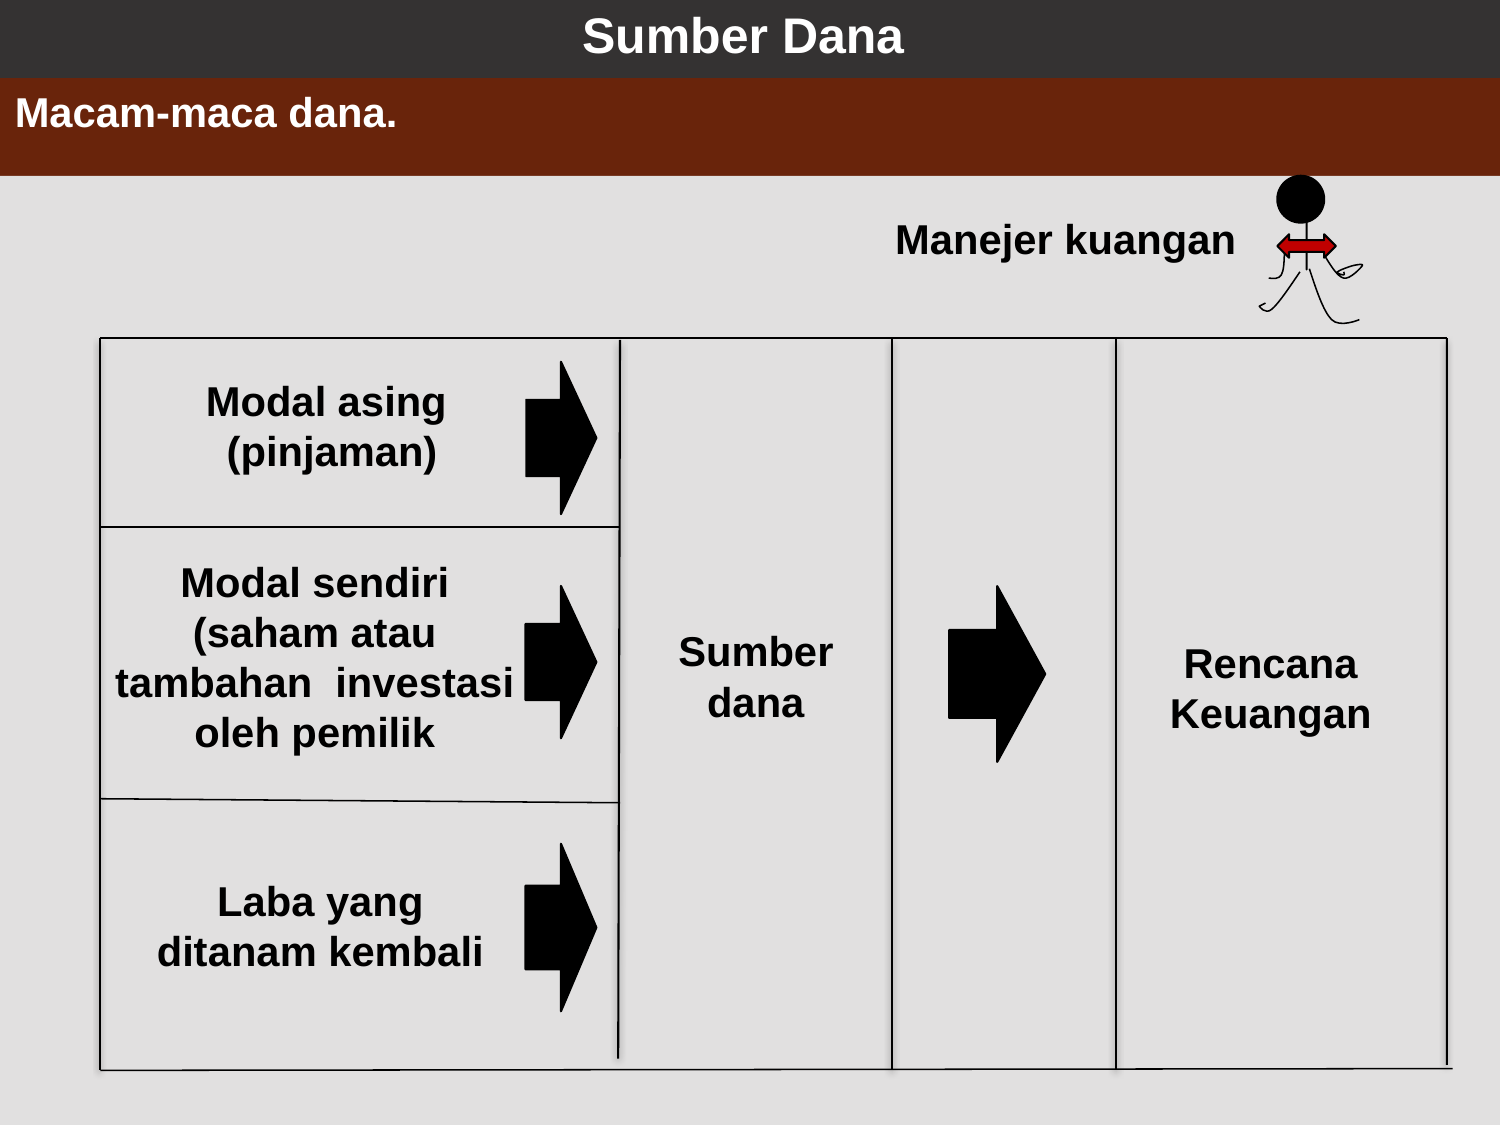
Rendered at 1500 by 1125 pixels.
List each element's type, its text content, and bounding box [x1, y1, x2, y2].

text_box [1276, 221, 1337, 271]
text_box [617, 535, 621, 797]
text_box Rencana Keuangan [1141, 622, 1401, 753]
text_box [1258, 271, 1301, 312]
text_box Sumber dana [643, 610, 869, 741]
text_box [1276, 174, 1326, 224]
text_box [948, 585, 1047, 763]
text_box Modal sendiri (saham atau tambahan investasi oleh pemilik [107, 550, 538, 763]
text_box Laba yang ditanam kembali [126, 848, 515, 1000]
text_box [0, 175, 1500, 1125]
text_box [526, 360, 598, 516]
text_box Modal asing (pinjaman) [138, 349, 526, 501]
text_box [524, 584, 598, 740]
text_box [106, 798, 621, 803]
text_box [1308, 268, 1360, 325]
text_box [617, 811, 621, 1059]
text_box [524, 842, 598, 1013]
text_box [1324, 255, 1364, 279]
text_box [1268, 253, 1286, 280]
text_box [617, 339, 621, 526]
list Macam-maca dana. [0, 78, 1500, 175]
title Sumber Dana [0, 0, 1500, 78]
text_box Manejer kuangan [867, 207, 1264, 268]
